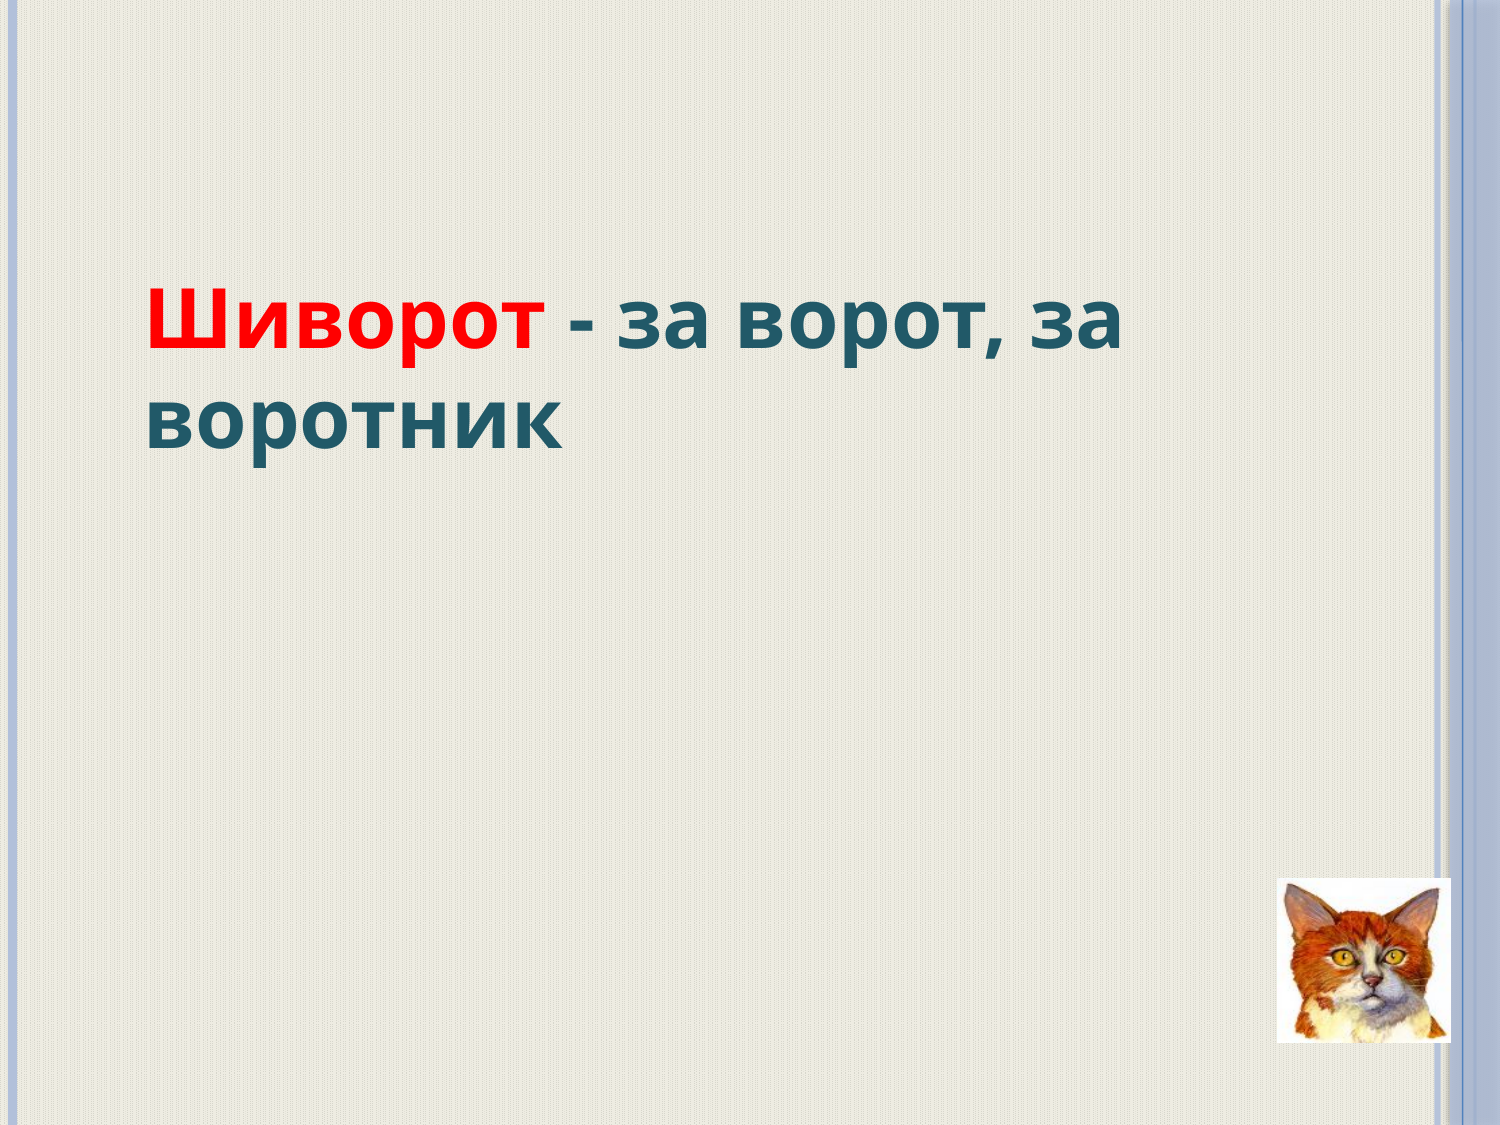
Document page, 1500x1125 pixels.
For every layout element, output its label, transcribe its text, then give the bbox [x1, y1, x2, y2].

text_box Шиворот - за ворот, за воротник [128, 257, 1407, 473]
picture [1276, 878, 1451, 1044]
